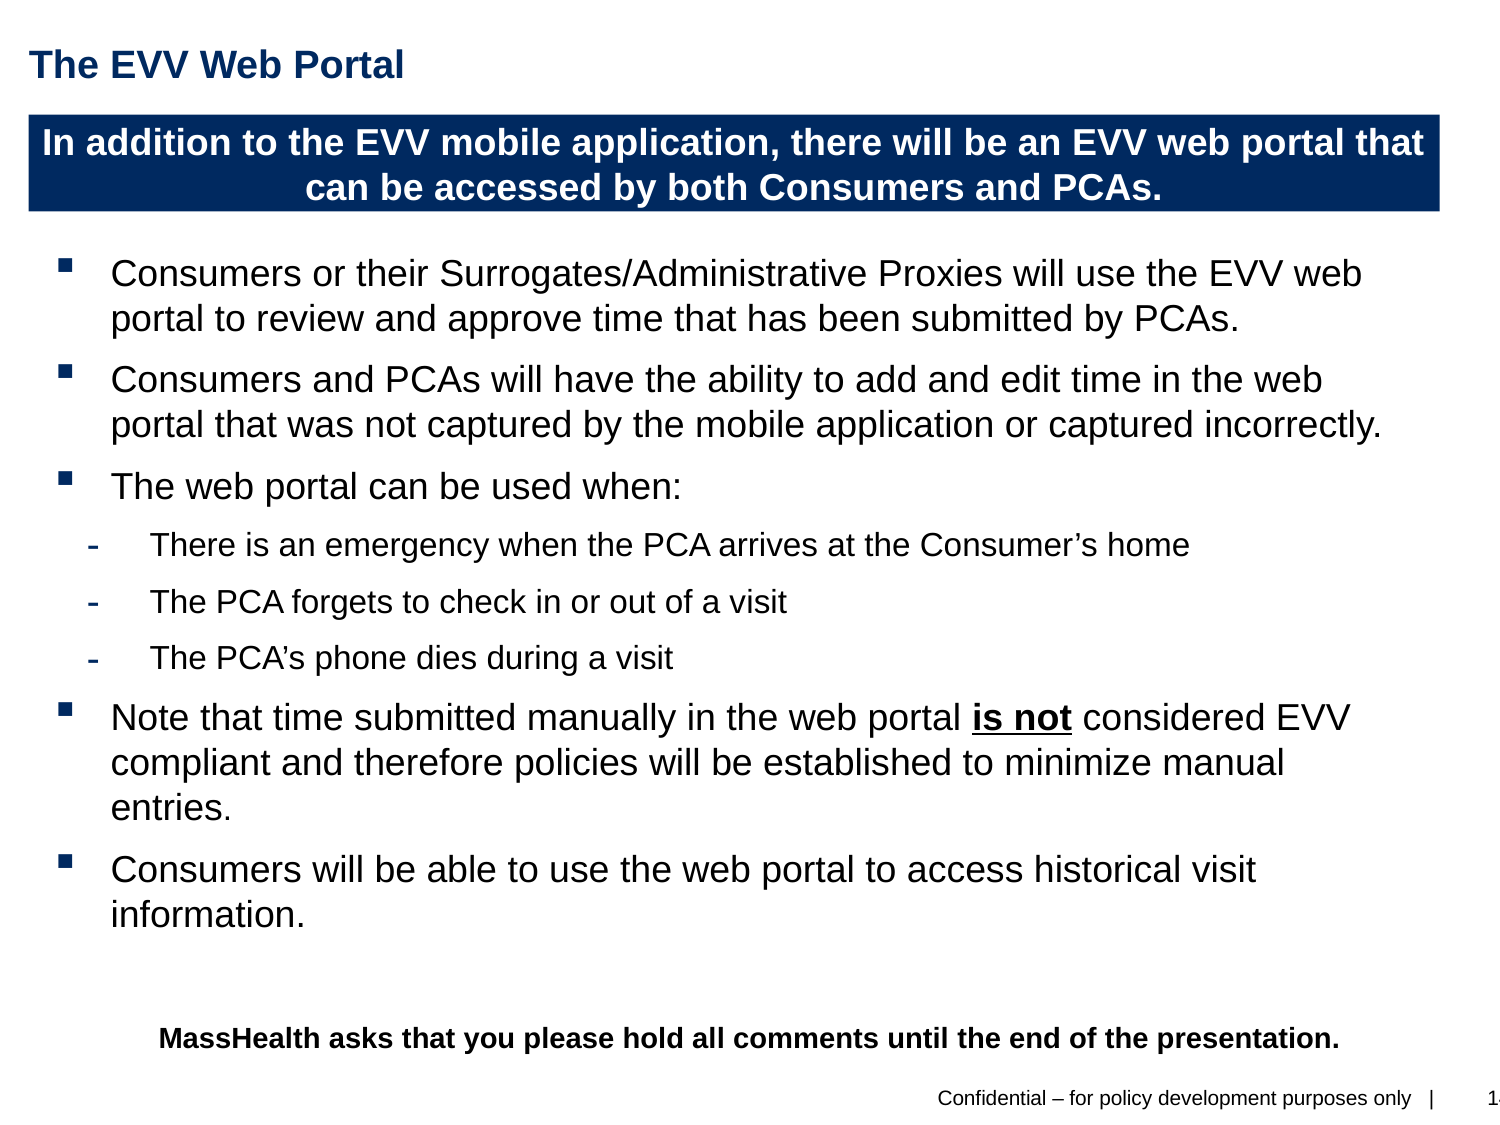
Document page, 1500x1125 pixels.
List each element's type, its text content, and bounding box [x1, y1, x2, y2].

text_box Consumers or their Surrogates/Administrative Proxies will use the EVV web portal to review and approve time that has been submitted by PCAs. Consumers and PCAs will have the ability to add and edit time in the web portal that was not captured by the mobile application or captured incorrectly. The web portal can be used when: There is an emergency when the PCA arrives at the Consumer’s home The PCA forgets to check in or out of a visit The PCA’s phone dies during a visit Note that time submitted manually in the web portal is not considered EVV compliant and therefore policies will be established to minimize manual entries. Consumers will be able to use the web portal to access historical visit information. [54, 248, 1414, 992]
text_box In addition to the EVV mobile application, there will be an EVV web portal that can be accessed by both Consumers and PCAs. [28, 114, 1440, 212]
title The EVV Web Portal [28, 38, 1350, 88]
text_box MassHealth asks that you please hold all comments until the end of the presentation. [108, 1012, 1392, 1063]
